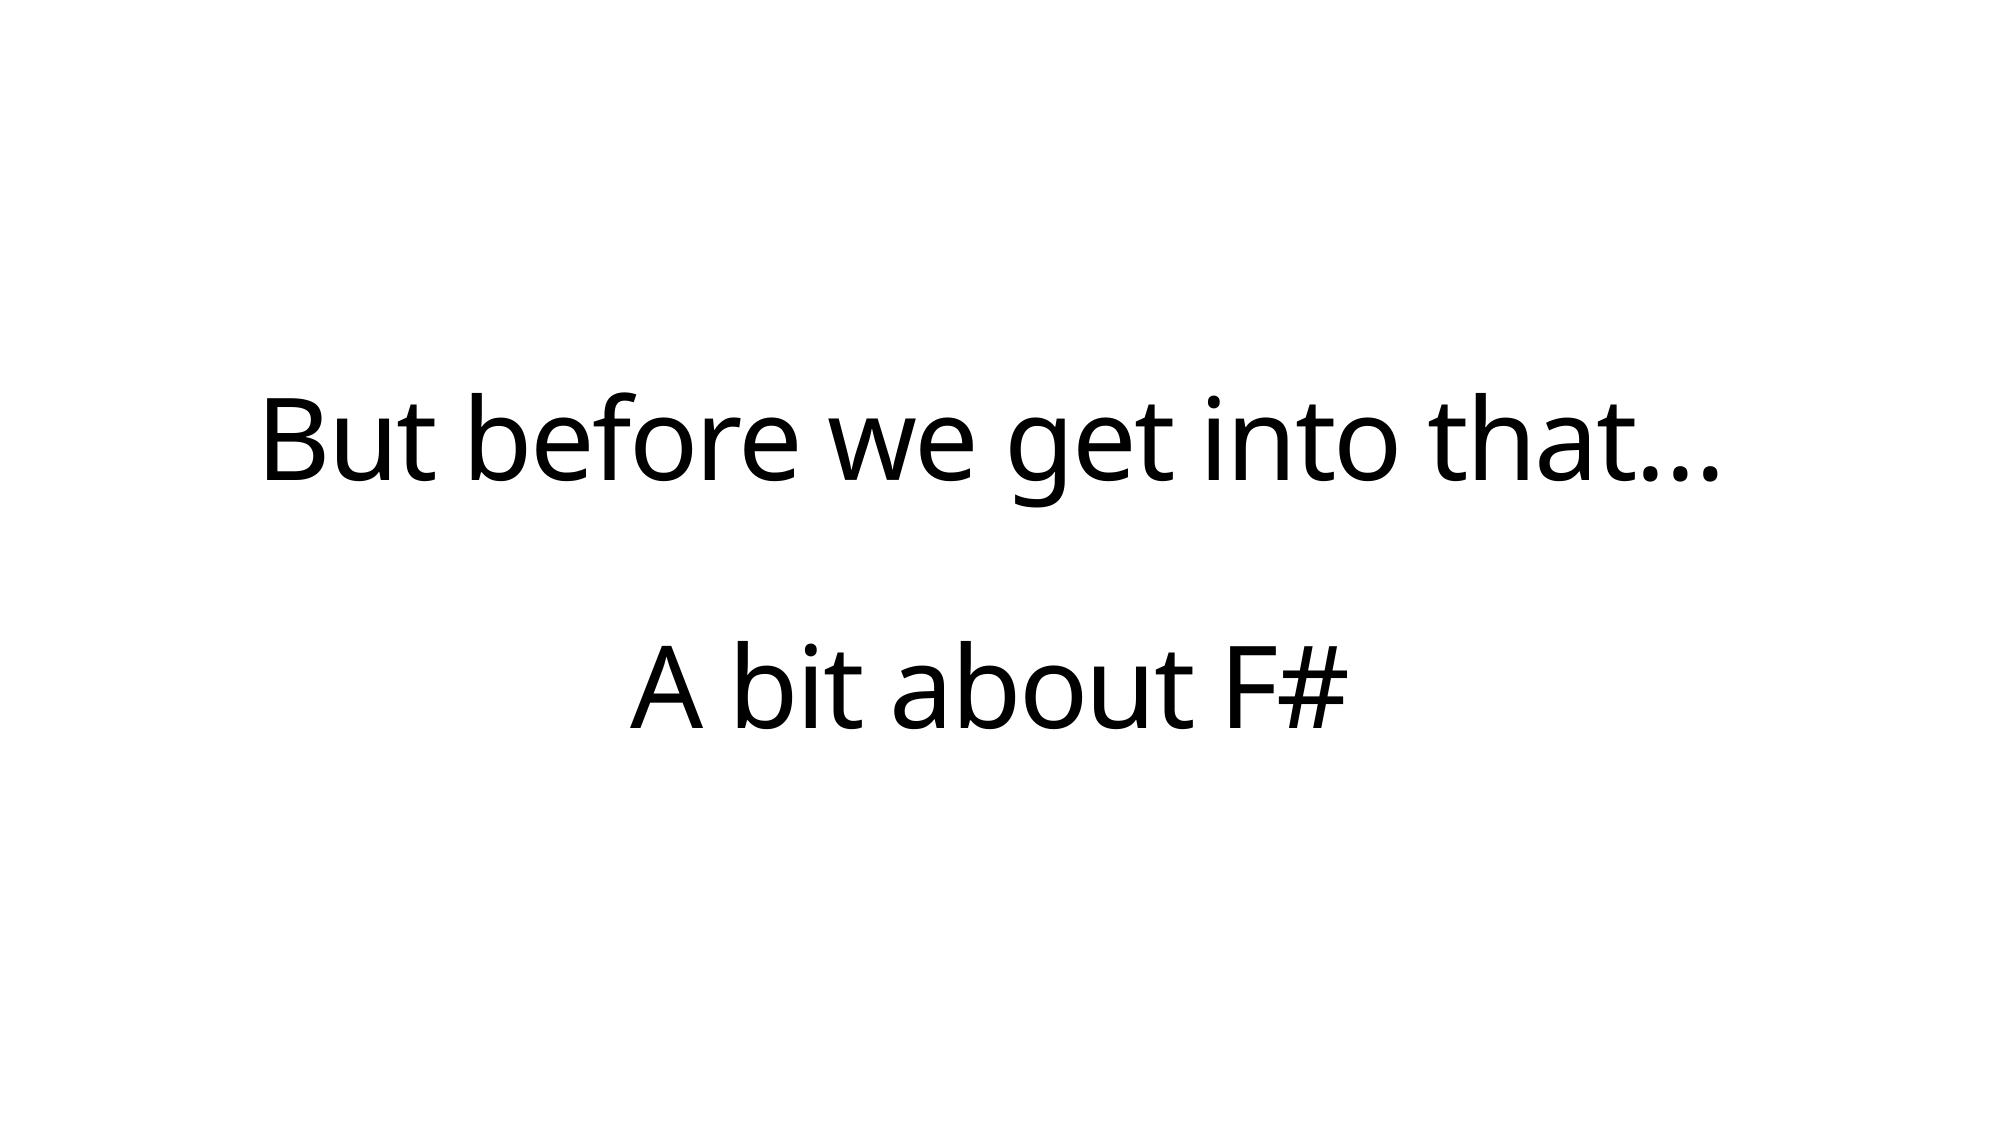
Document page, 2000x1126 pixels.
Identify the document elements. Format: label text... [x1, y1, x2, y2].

title But before we get into that… A bit about F# [74, 381, 1908, 757]
